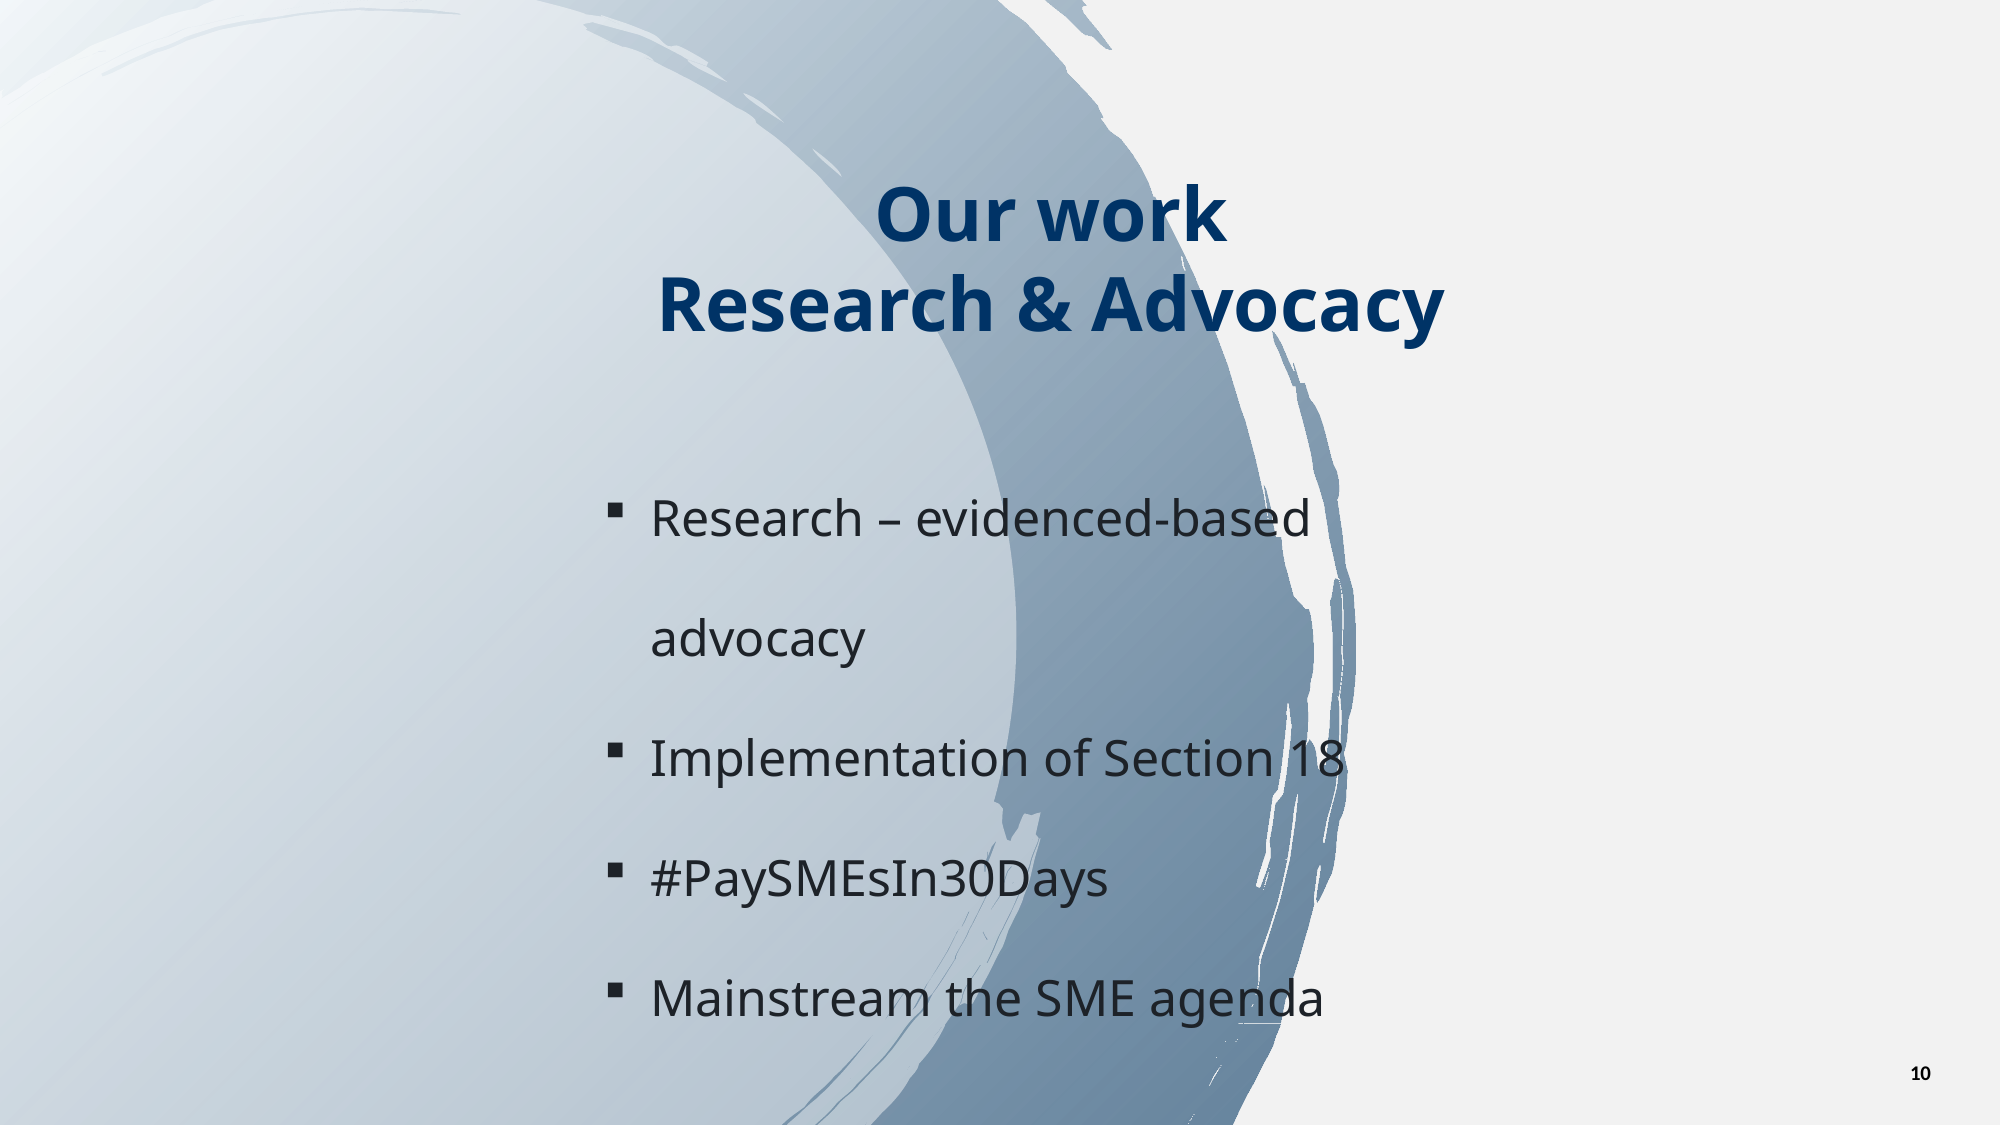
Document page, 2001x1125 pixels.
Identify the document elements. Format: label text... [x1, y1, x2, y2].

text_box 10 [1869, 1048, 1972, 1097]
text_box Research – evidenced-based advocacy Implementation of Section 18 #PaySMEsIn30Days Mainstream the SME agenda [513, 418, 1516, 1034]
text_box Our work Research & Advocacy [351, 158, 1750, 444]
